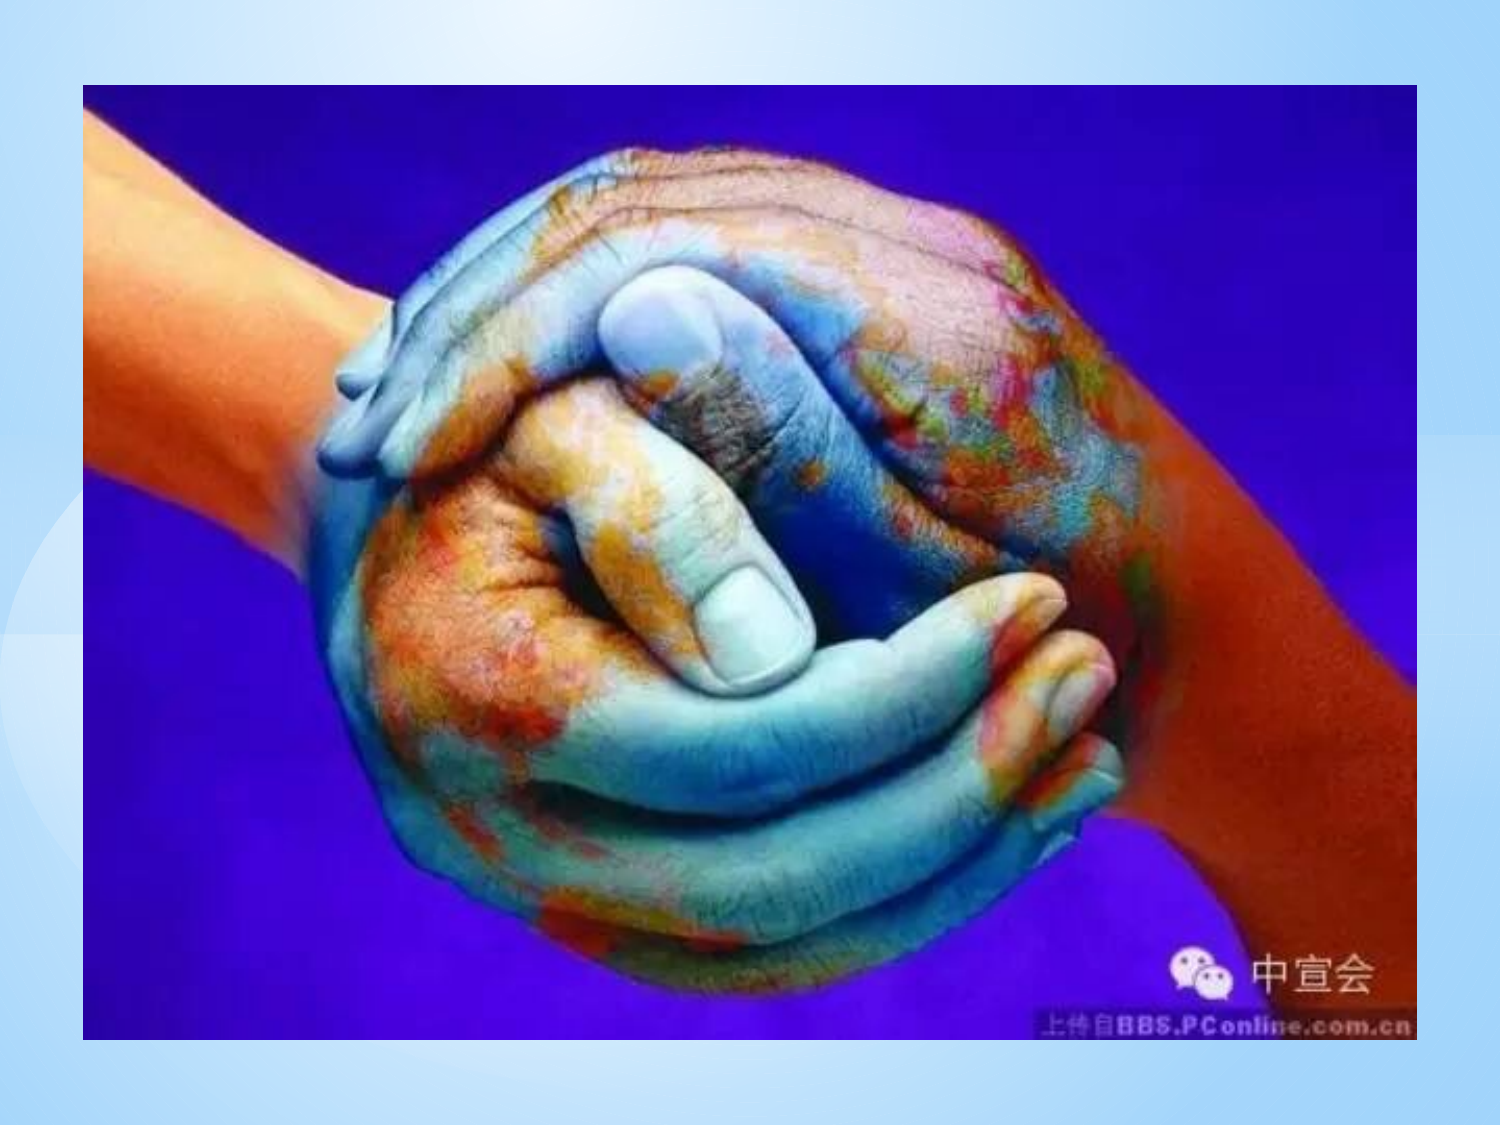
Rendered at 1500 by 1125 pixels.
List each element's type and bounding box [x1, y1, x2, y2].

picture [83, 85, 1417, 1040]
